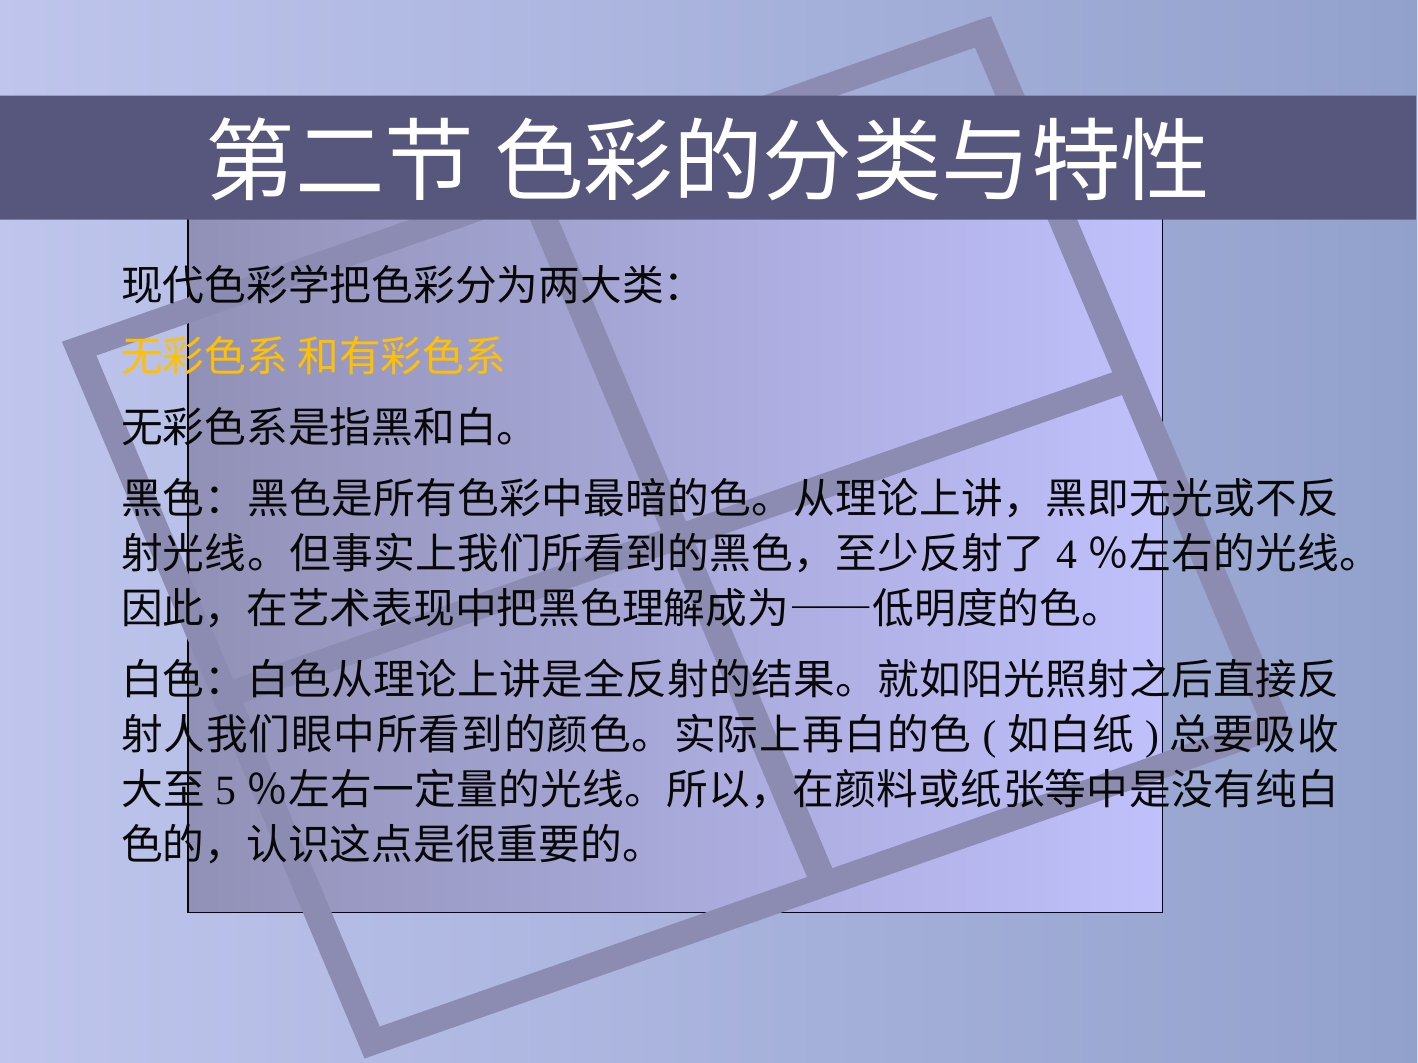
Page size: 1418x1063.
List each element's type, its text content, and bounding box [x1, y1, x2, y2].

title 第二节 色彩的分类与特性 [0, 95, 1417, 220]
list 现代色彩学把色彩分为两大类： 无彩色系 和有彩色系 无彩色系是指黑和白。 黑色：黑色是所有色彩中最暗的色。从理论上讲，黑即无光或不反射光线。但事实上我们所看到的黑色，至少反射了4％左右的光线。因此，在艺术表现中把黑色理解成为——低明度的色。 白色：白色从理论上讲是全反射的结果。就如阳光照射之后直接反射人我们眼中所看到的颜色。实际上再白的色(如白纸)总要吸收大至5％左右一定量的光线。所以，在颜料或纸张等中是没有纯白色的，认识这点是很重要的。 [70, 247, 1346, 950]
